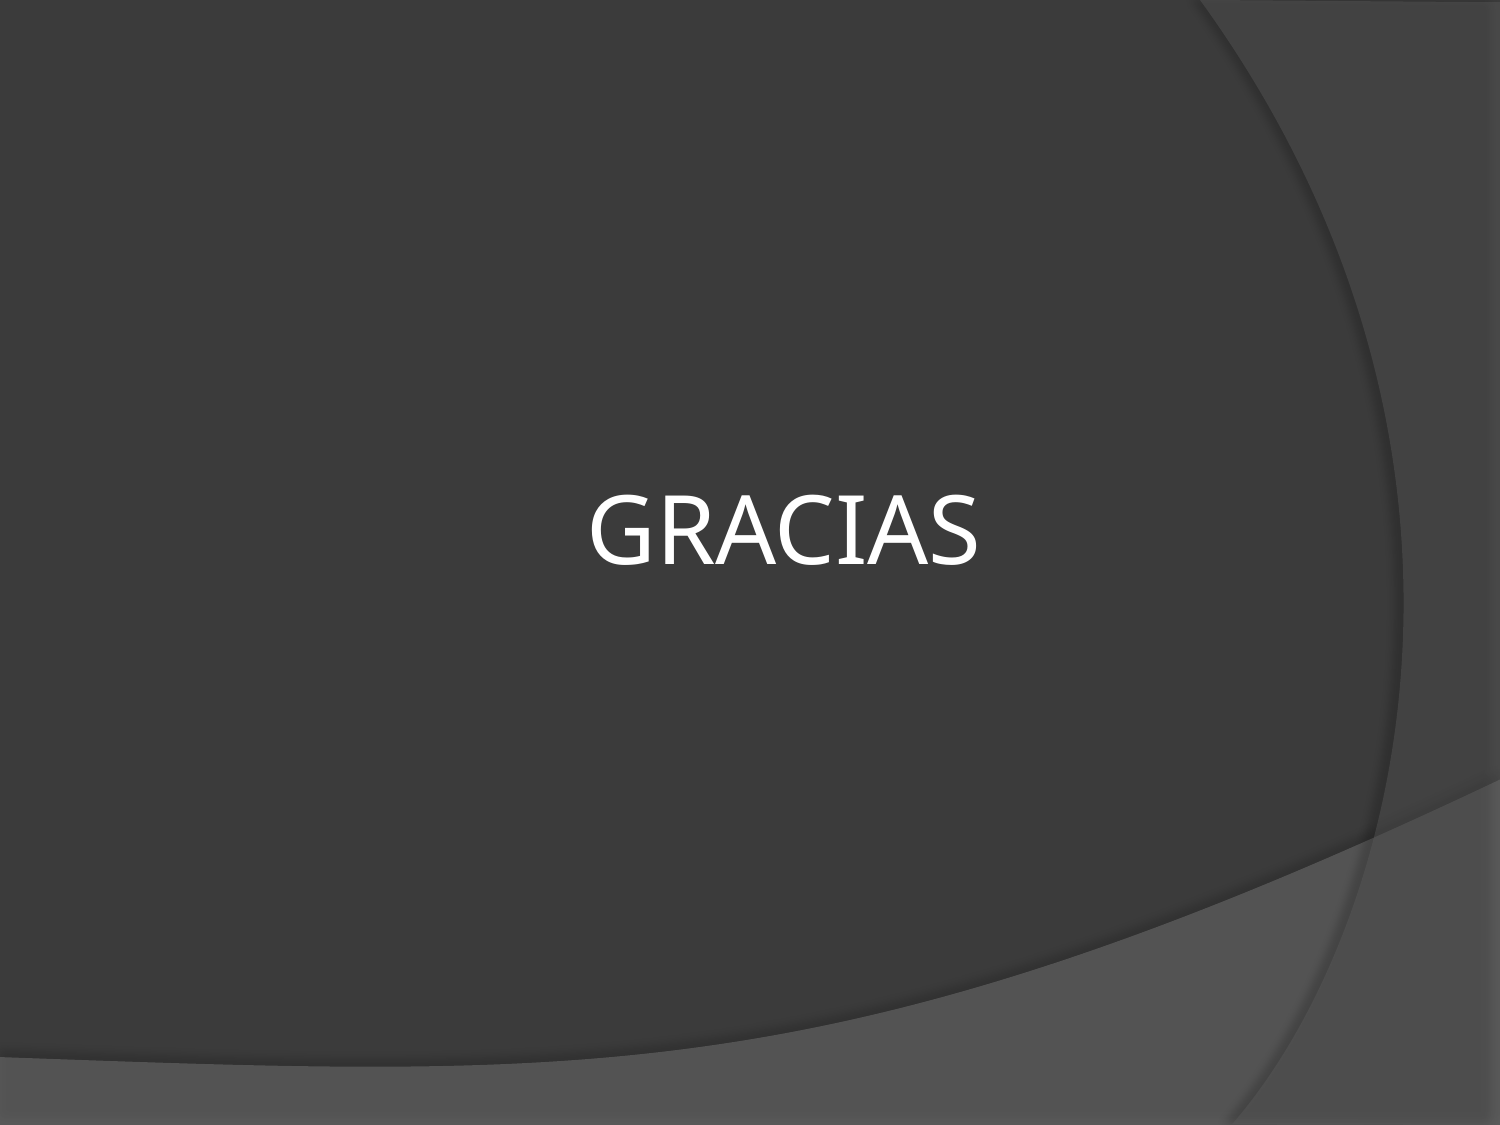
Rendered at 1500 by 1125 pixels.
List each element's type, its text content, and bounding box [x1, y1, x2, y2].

title GRACIAS [171, 432, 1397, 621]
